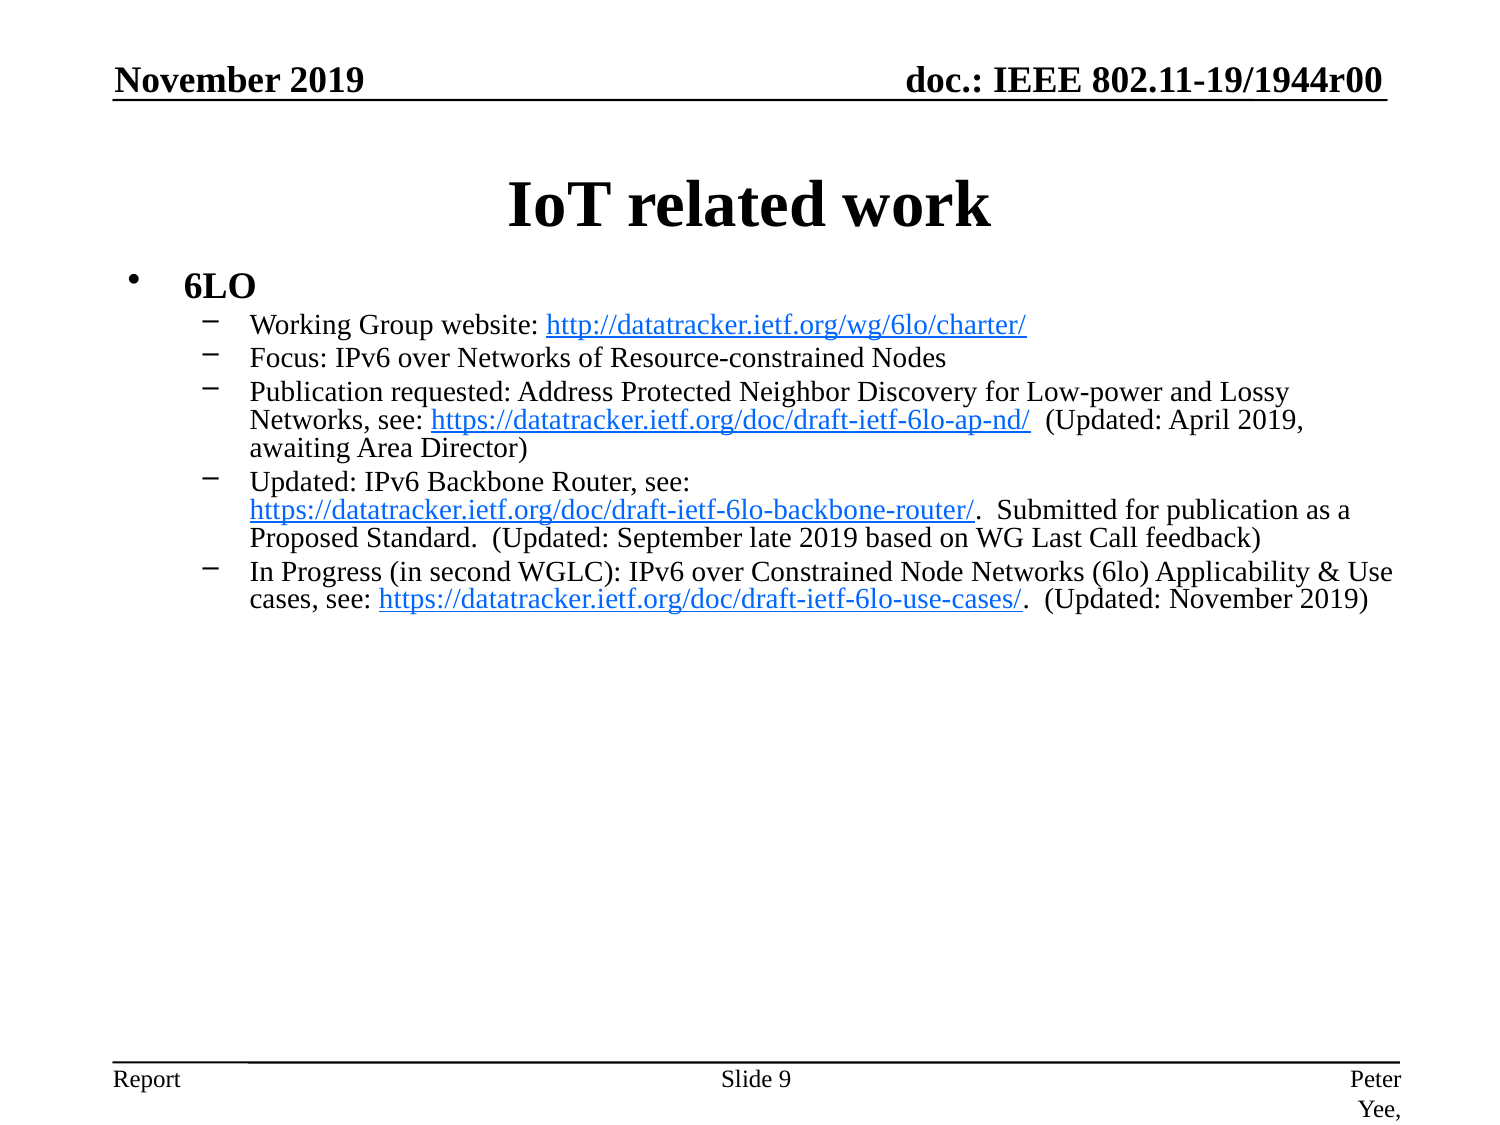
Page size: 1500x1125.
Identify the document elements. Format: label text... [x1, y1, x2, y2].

footer Peter Yee, AKAYLA [1325, 1062, 1402, 1093]
slide_number Slide 9 [712, 1062, 800, 1093]
title IoT related work [112, 112, 1388, 262]
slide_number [114, 54, 425, 100]
list 6LO Working Group website: http://datatracker.ietf.org/wg/6lo/charter/ Focus: IPv6 over Networks of Resource-constrained Nodes Publication requested: Address Protected Neighbor Discovery for Low-power and Lossy Networks, see: https://datatracker.ietf.org/doc/draft-ietf-6lo-ap-nd/ (Updated: April 2019, awaiting Area Director) Updated: IPv6 Backbone Router, see: https://datatracker.ietf.org/doc/draft-ietf-6lo-backbone-router/. Submitted for publication as a Proposed Standard. (Updated: September late 2019 based on WG Last Call feedback) In Progress (in second WGLC): IPv6 over Constrained Node Networks (6lo) Applicability & Use cases, see: https://datatracker.ietf.org/doc/draft-ietf-6lo-use-cases/. (Updated: November 2019) [112, 262, 1425, 1038]
